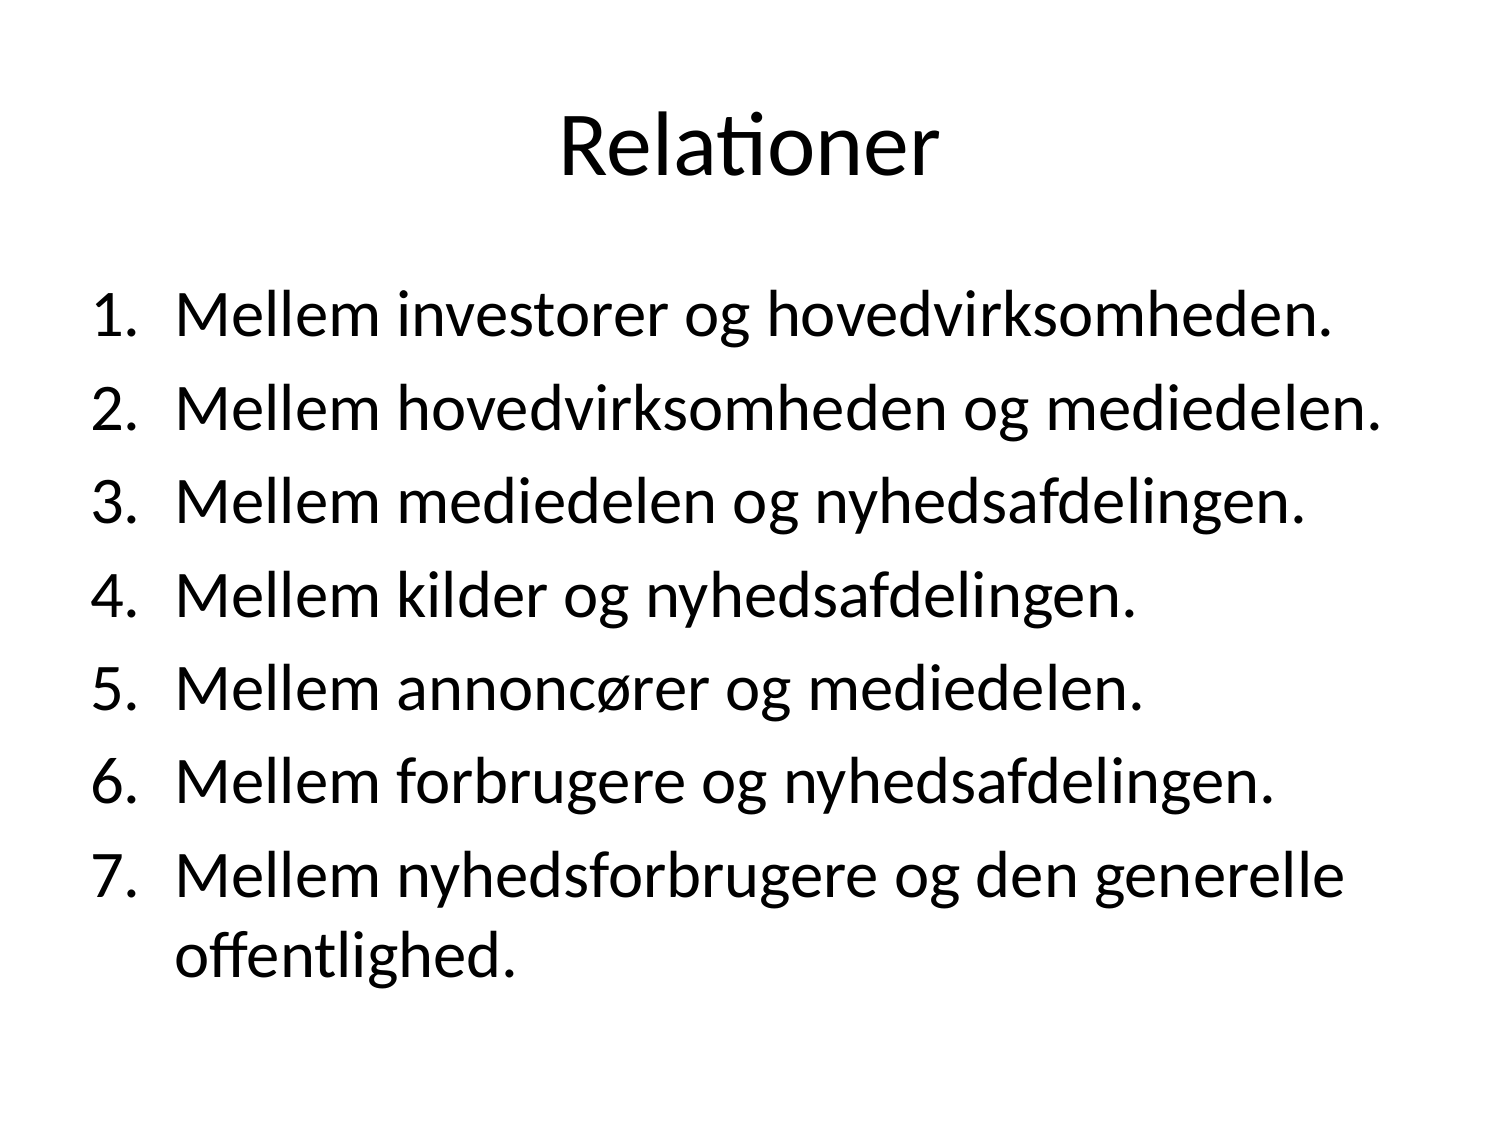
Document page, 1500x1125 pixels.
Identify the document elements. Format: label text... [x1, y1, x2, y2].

list Mellem investorer og hovedvirksomheden. Mellem hovedvirksomheden og mediedelen. Mellem mediedelen og nyhedsafdelingen. Mellem kilder og nyhedsafdelingen. Mellem annoncører og mediedelen. Mellem forbrugere og nyhedsafdelingen. Mellem nyhedsforbrugere og den generelle offentlighed. [75, 262, 1425, 1005]
title Relationer [75, 45, 1425, 233]
